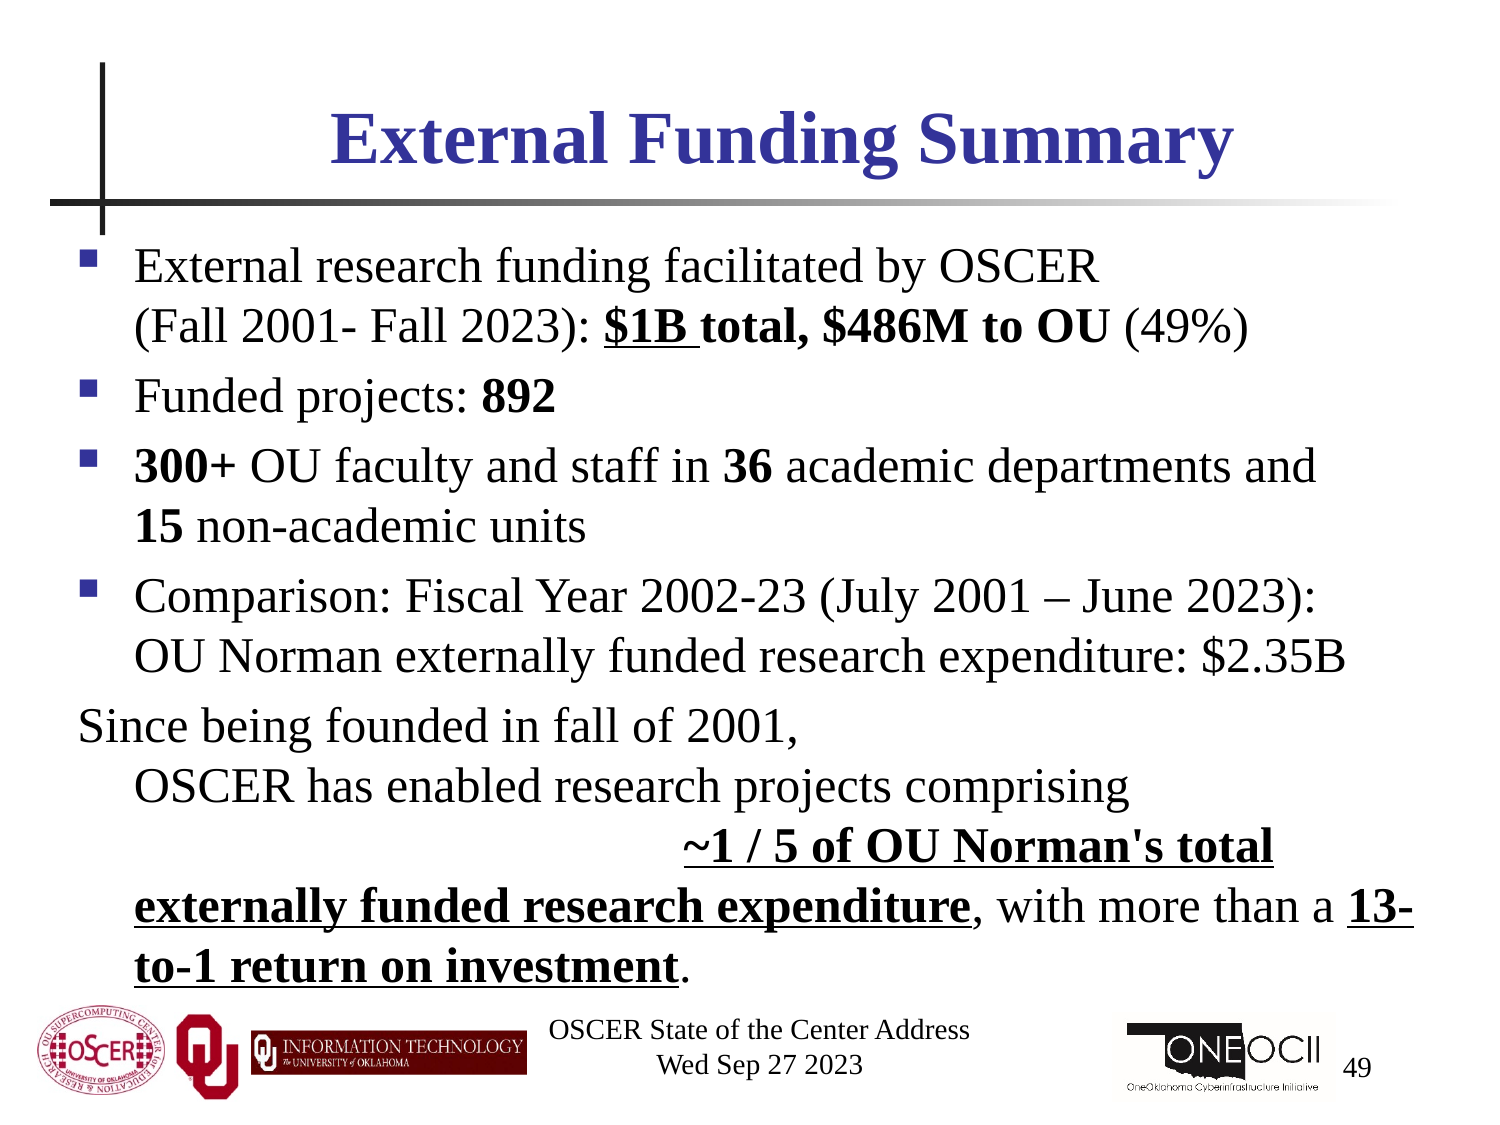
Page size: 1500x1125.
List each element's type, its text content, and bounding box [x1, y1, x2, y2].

picture [37, 1005, 165, 1095]
picture [174, 1012, 240, 1102]
slide_number 49 [1174, 1015, 1388, 1091]
picture [247, 1028, 431, 1078]
footer OSCER State of the Center Address Wed Sep 27 2023 [431, 1012, 1088, 1088]
list External research funding facilitated by OSCER (Fall 2001- Fall 2023): $1B total, $486M to OU (49%) Funded projects: 892 300+ OU faculty and staff in 36 academic departments and 15 non-academic units Comparison: Fiscal Year 2002-23 (July 2001 – June 2023): OU Norman externally funded research expenditure: $2.35B Since being founded in fall of 2001, OSCER has enabled research projects comprising ~1 / 5 of OU Norman's total externally funded research expenditure, with more than a 13-to-1 return on investment. [62, 224, 1442, 988]
picture [1112, 1012, 1336, 1102]
title External Funding Summary [124, 74, 1442, 187]
